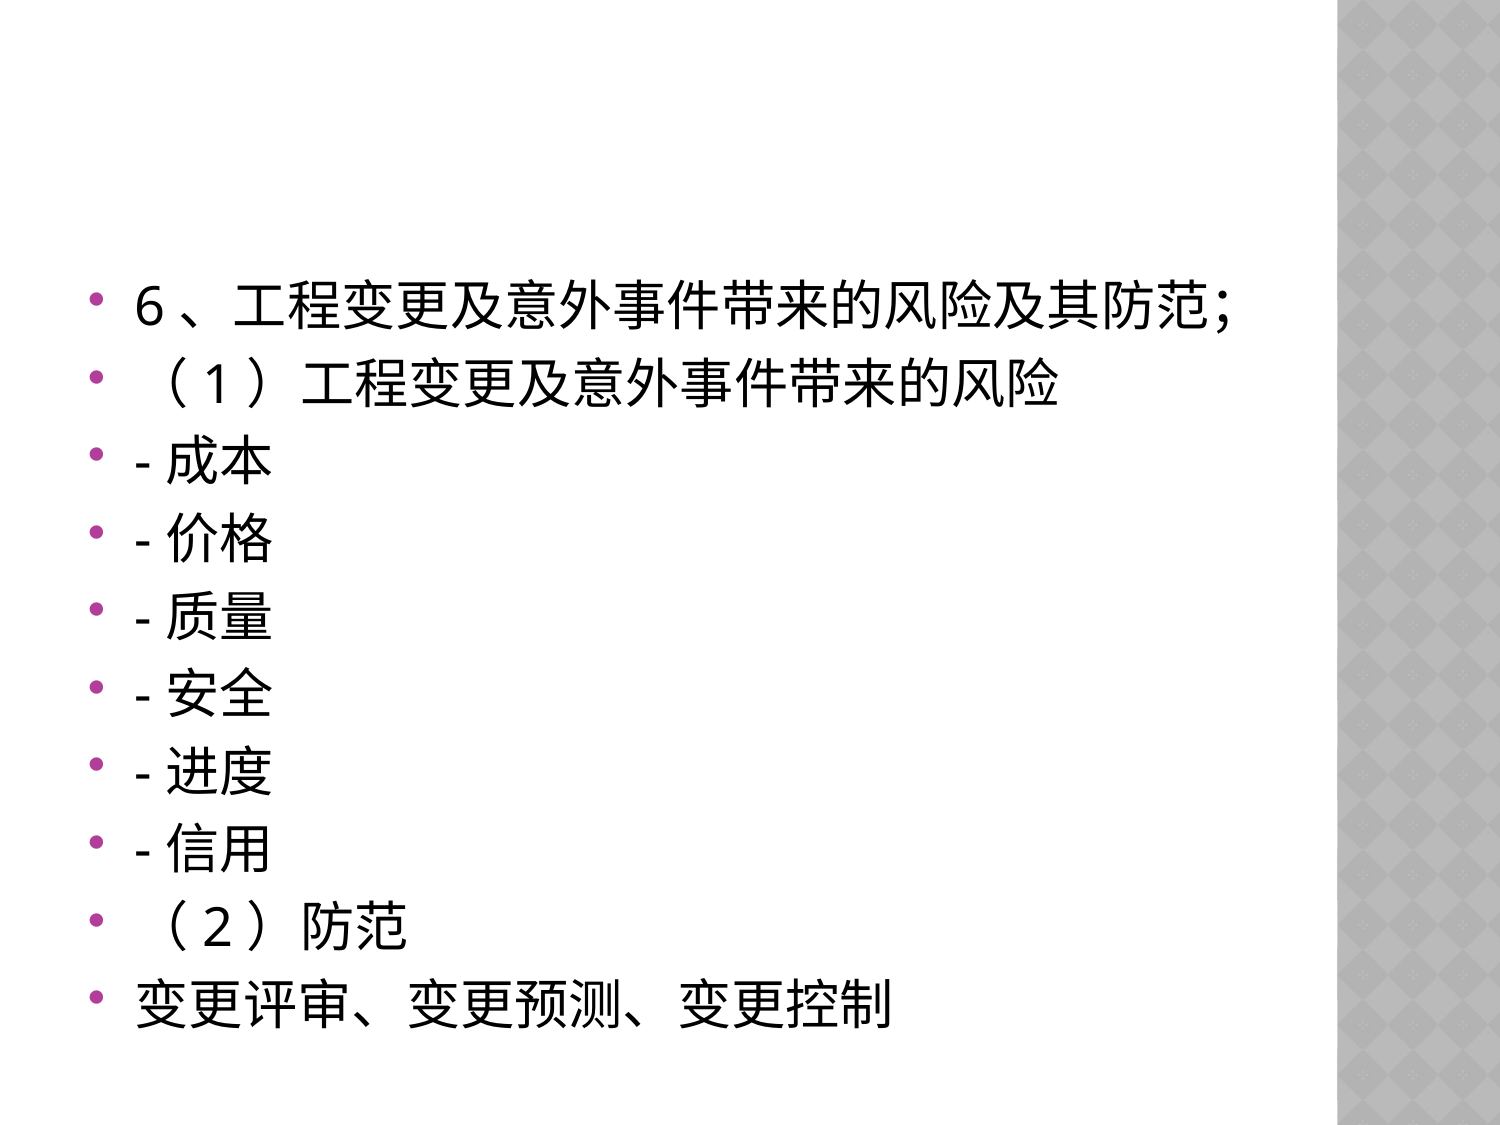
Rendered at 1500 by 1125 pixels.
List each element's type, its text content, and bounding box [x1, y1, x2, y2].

list 6、工程变更及意外事件带来的风险及其防范； （1）工程变更及意外事件带来的风险 -成本 -价格 -质量 -安全 -进度 -信用 （2）防范 变更评审、变更预测、变更控制 [75, 264, 1263, 1059]
